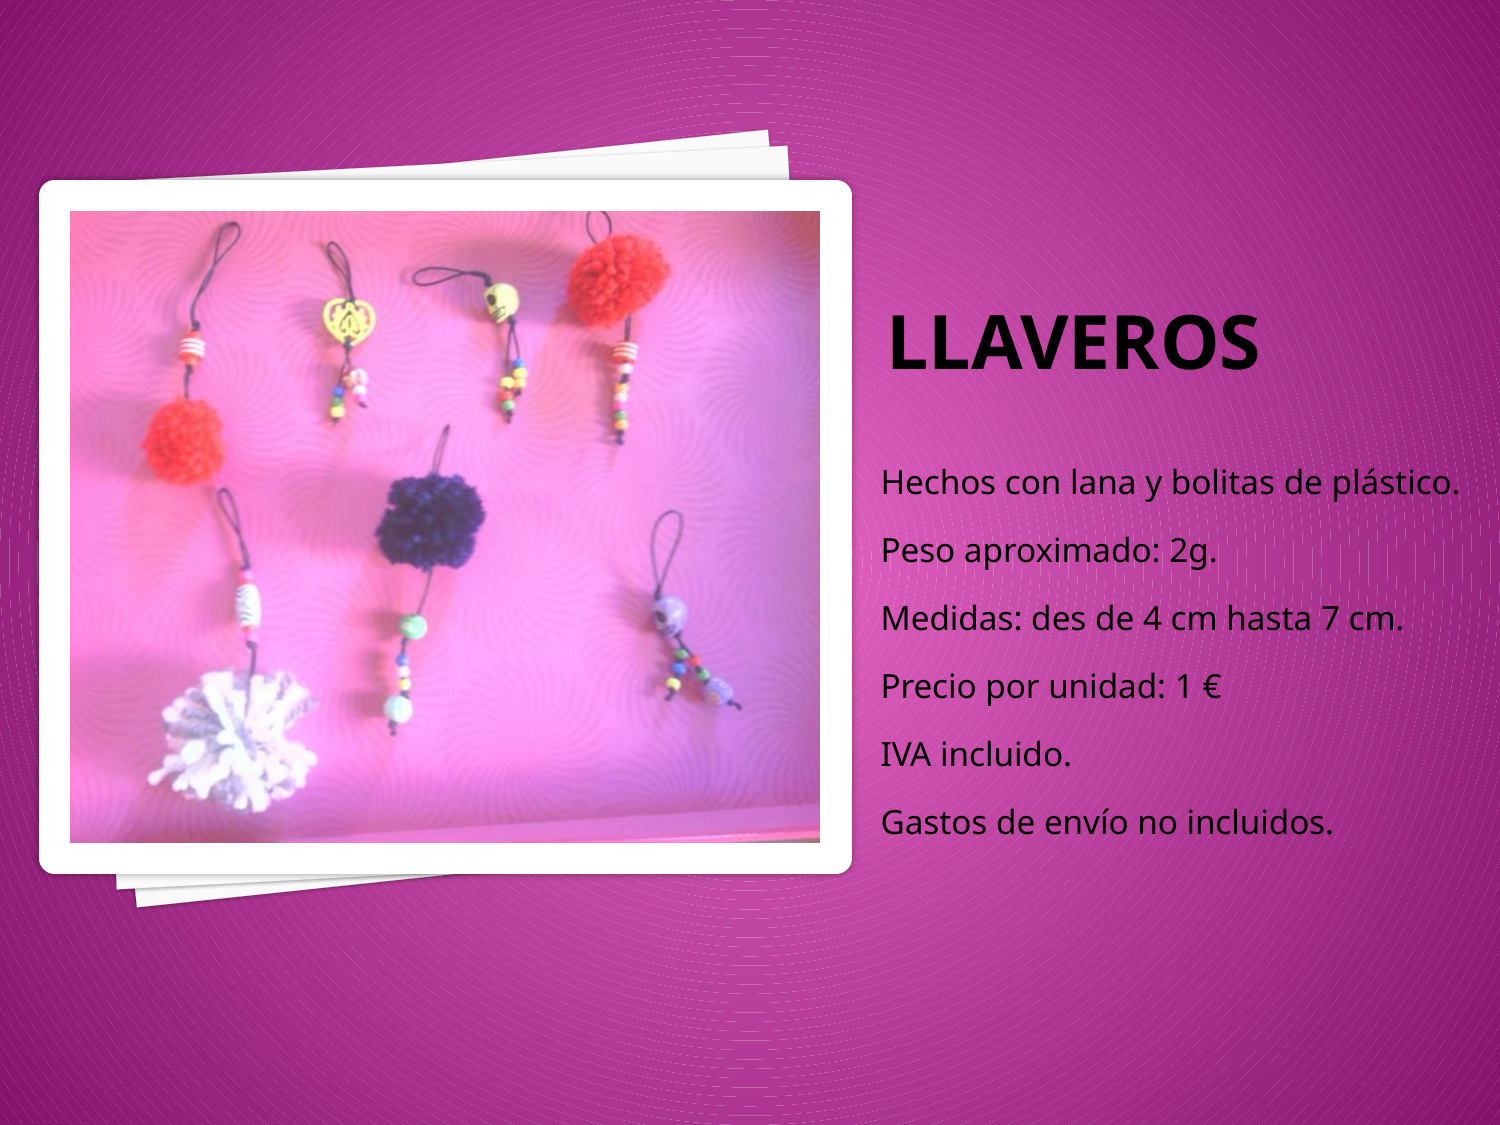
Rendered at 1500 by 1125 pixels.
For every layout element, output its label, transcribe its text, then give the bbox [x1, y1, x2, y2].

title LLAVEROS [878, 46, 1442, 385]
picture [69, 210, 821, 843]
list Hechos con lana y bolitas de plástico. Peso aproximado: 2g. Medidas: des de 4 cm hasta 7 cm. Precio por unidad: 1 € IVA incluido. Gastos de envío no incluidos. [867, 433, 1500, 856]
